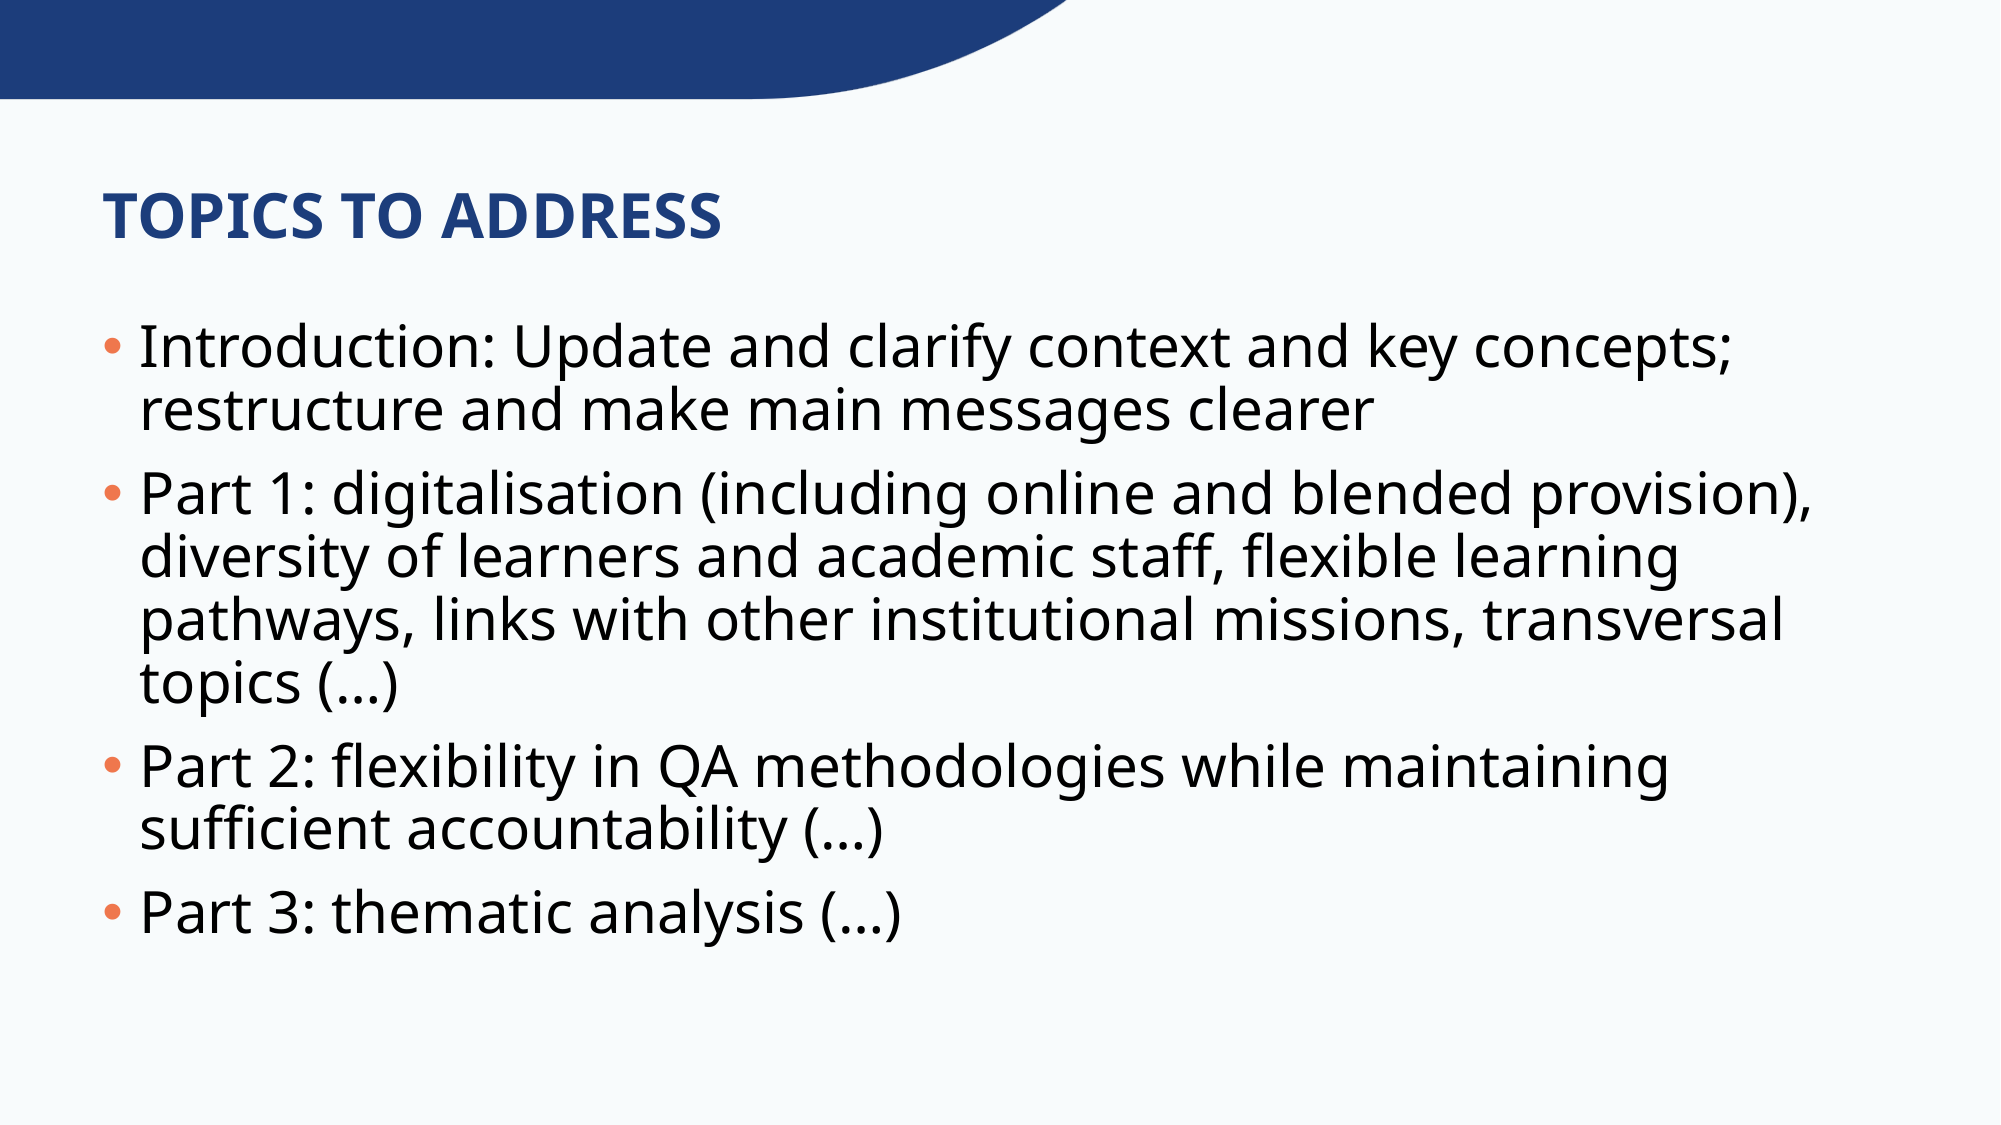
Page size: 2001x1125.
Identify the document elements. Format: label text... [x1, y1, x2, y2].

picture [0, 0, 2000, 1125]
title TOPICS to address [87, 155, 1376, 260]
list Introduction: Update and clarify context and key concepts; restructure and make main messages clearer Part 1: digitalisation (including online and blended provision), diversity of learners and academic staff, flexible learning pathways, links with other institutional missions, transversal topics (…) Part 2: flexibility in QA methodologies while maintaining sufficient accountability (…) Part 3: thematic analysis (…) [87, 309, 1906, 1069]
